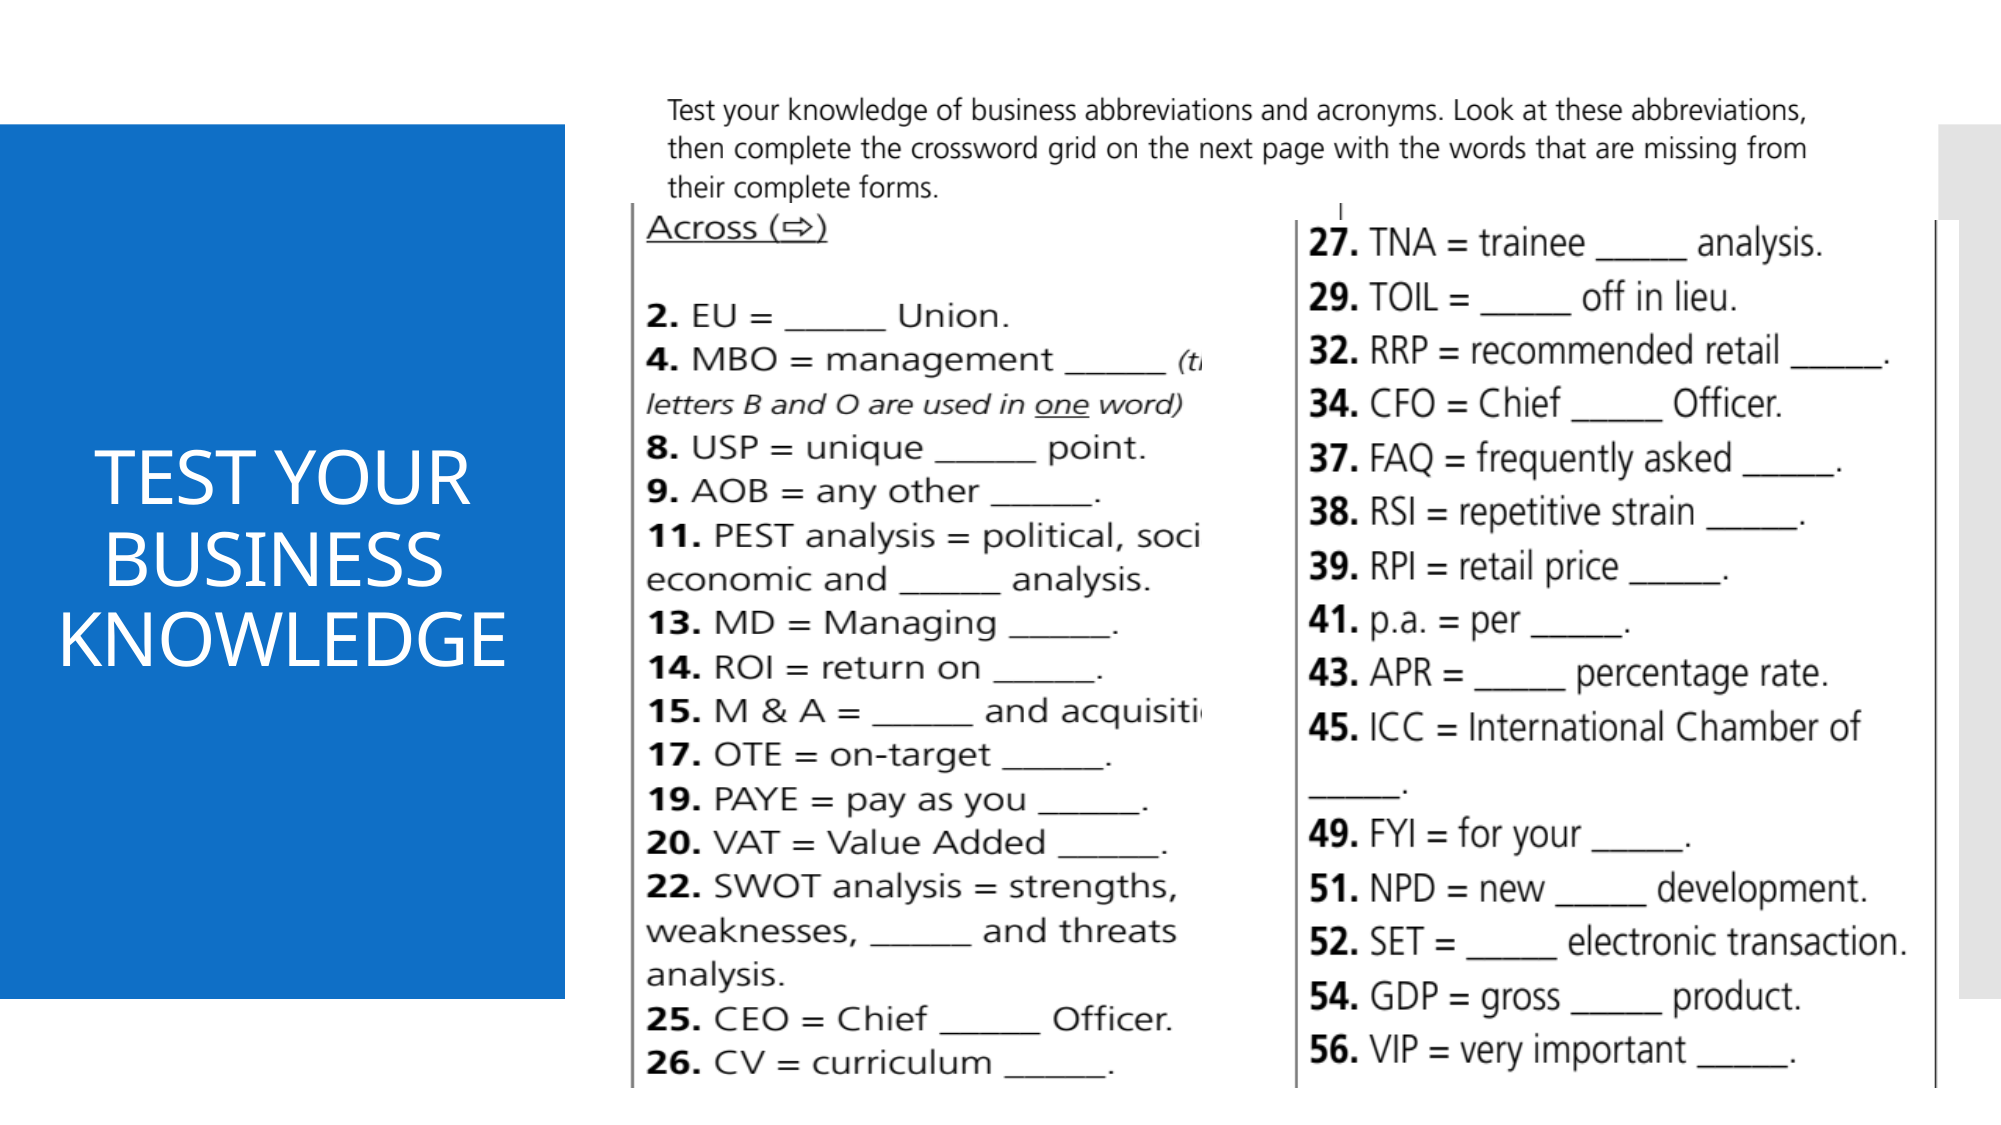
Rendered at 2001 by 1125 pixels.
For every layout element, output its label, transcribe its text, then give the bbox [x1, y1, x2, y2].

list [649, 68, 1850, 220]
picture [578, 203, 1959, 1089]
title TEST YOUR BUSINESS KNOWLEDGE [41, 184, 525, 940]
